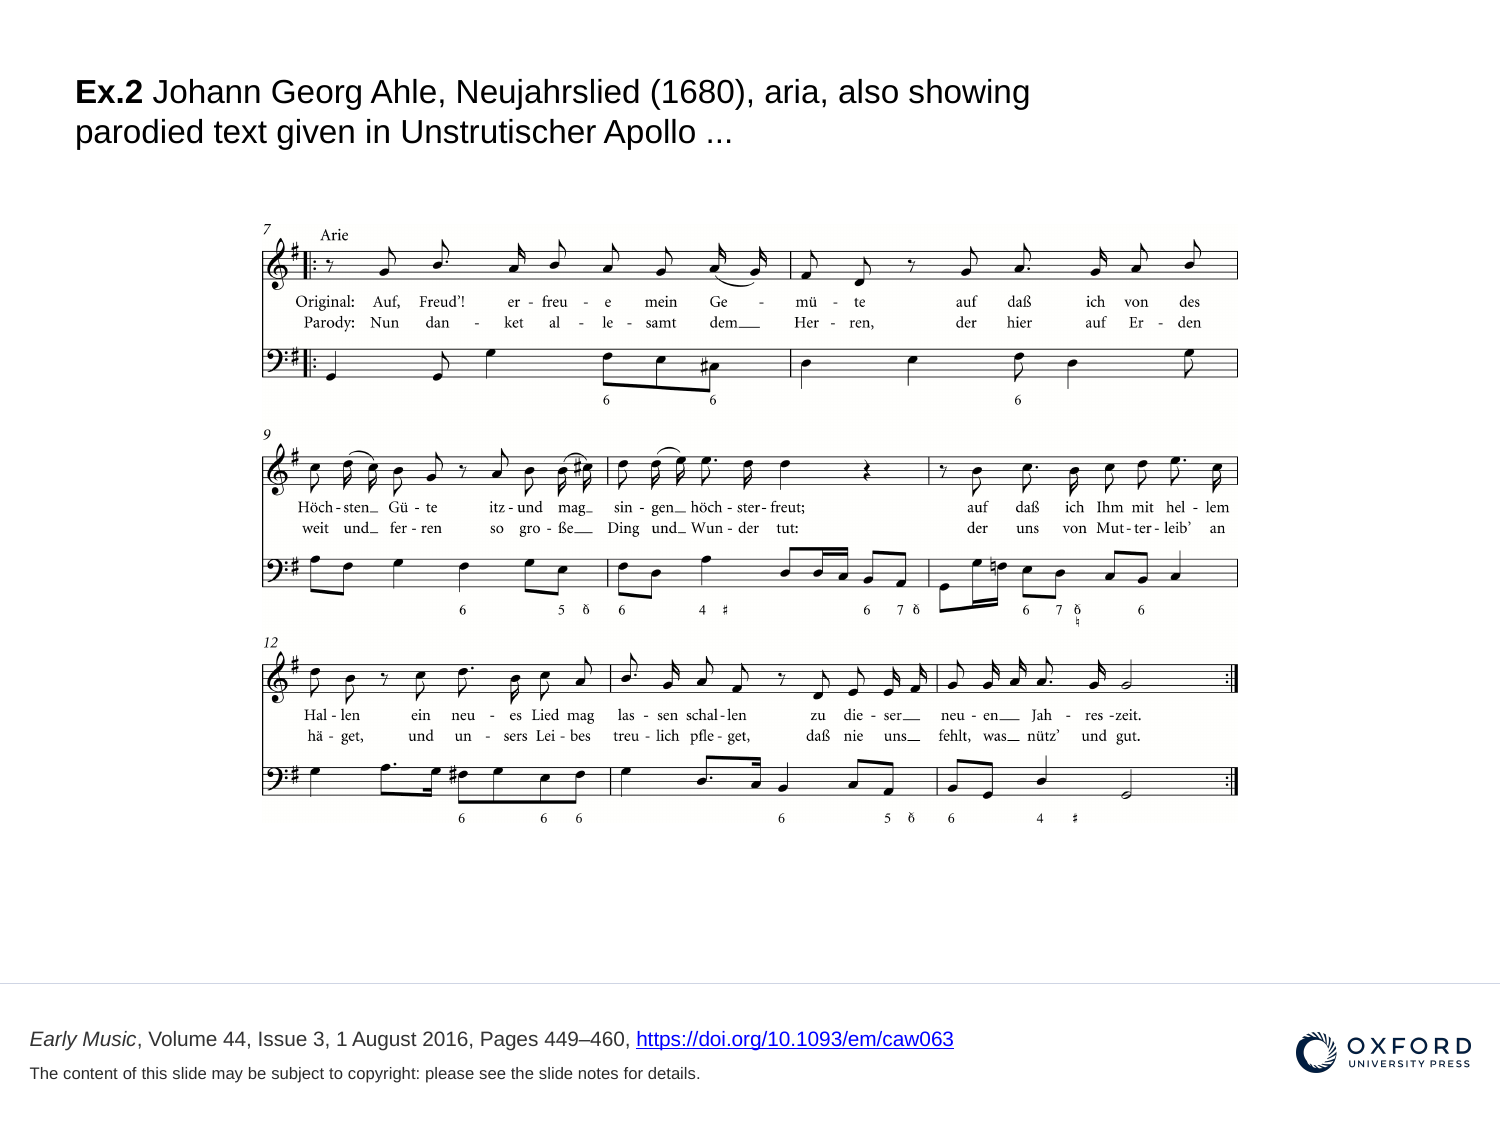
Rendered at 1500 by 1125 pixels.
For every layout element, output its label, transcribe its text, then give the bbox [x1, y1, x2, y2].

picture [1296, 1032, 1471, 1073]
title Ex.2 Johann Georg Ahle, Neujahrslied (1680), aria, also showing parodied text given in Unstrutischer Apollo ... [75, 69, 1078, 171]
footer Early Music, Volume 44, Issue 3, 1 August 2016, Pages 449–460, https://doi.org/10.1093/em/caw063 The content of this slide may be subject to copyright: please see the slide notes for details. [0, 983, 1260, 1125]
picture [262, 224, 1238, 823]
